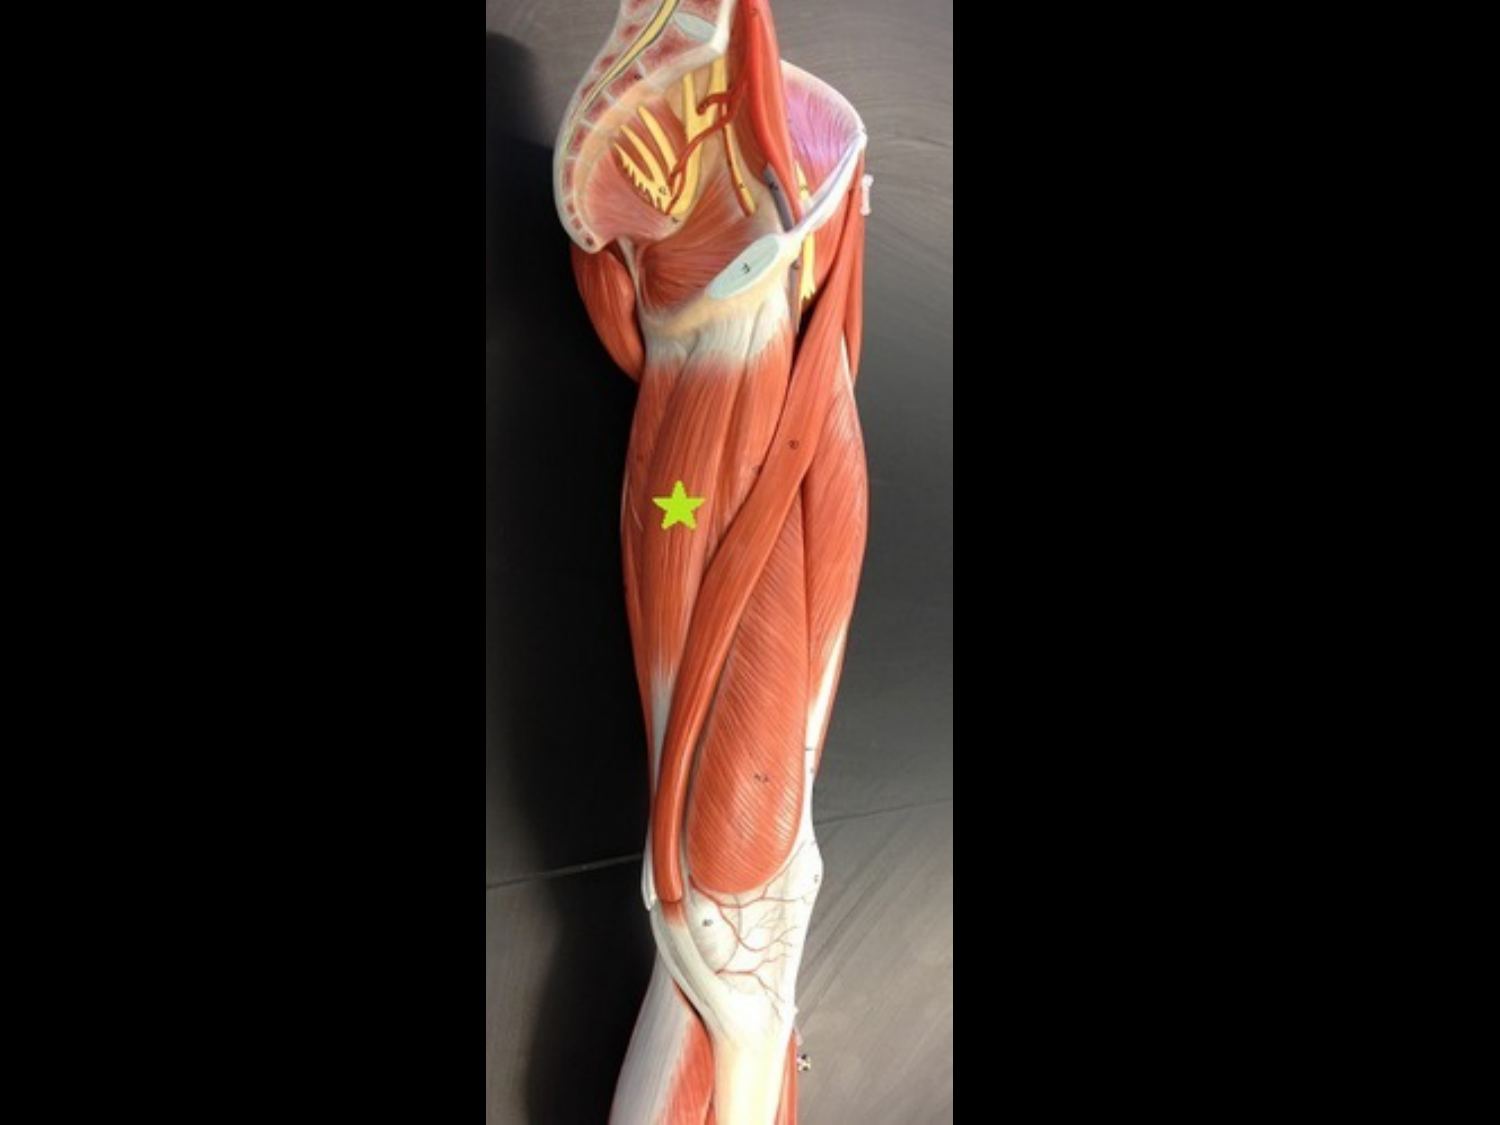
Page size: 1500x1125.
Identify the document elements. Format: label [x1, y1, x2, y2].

picture [486, 0, 953, 1125]
